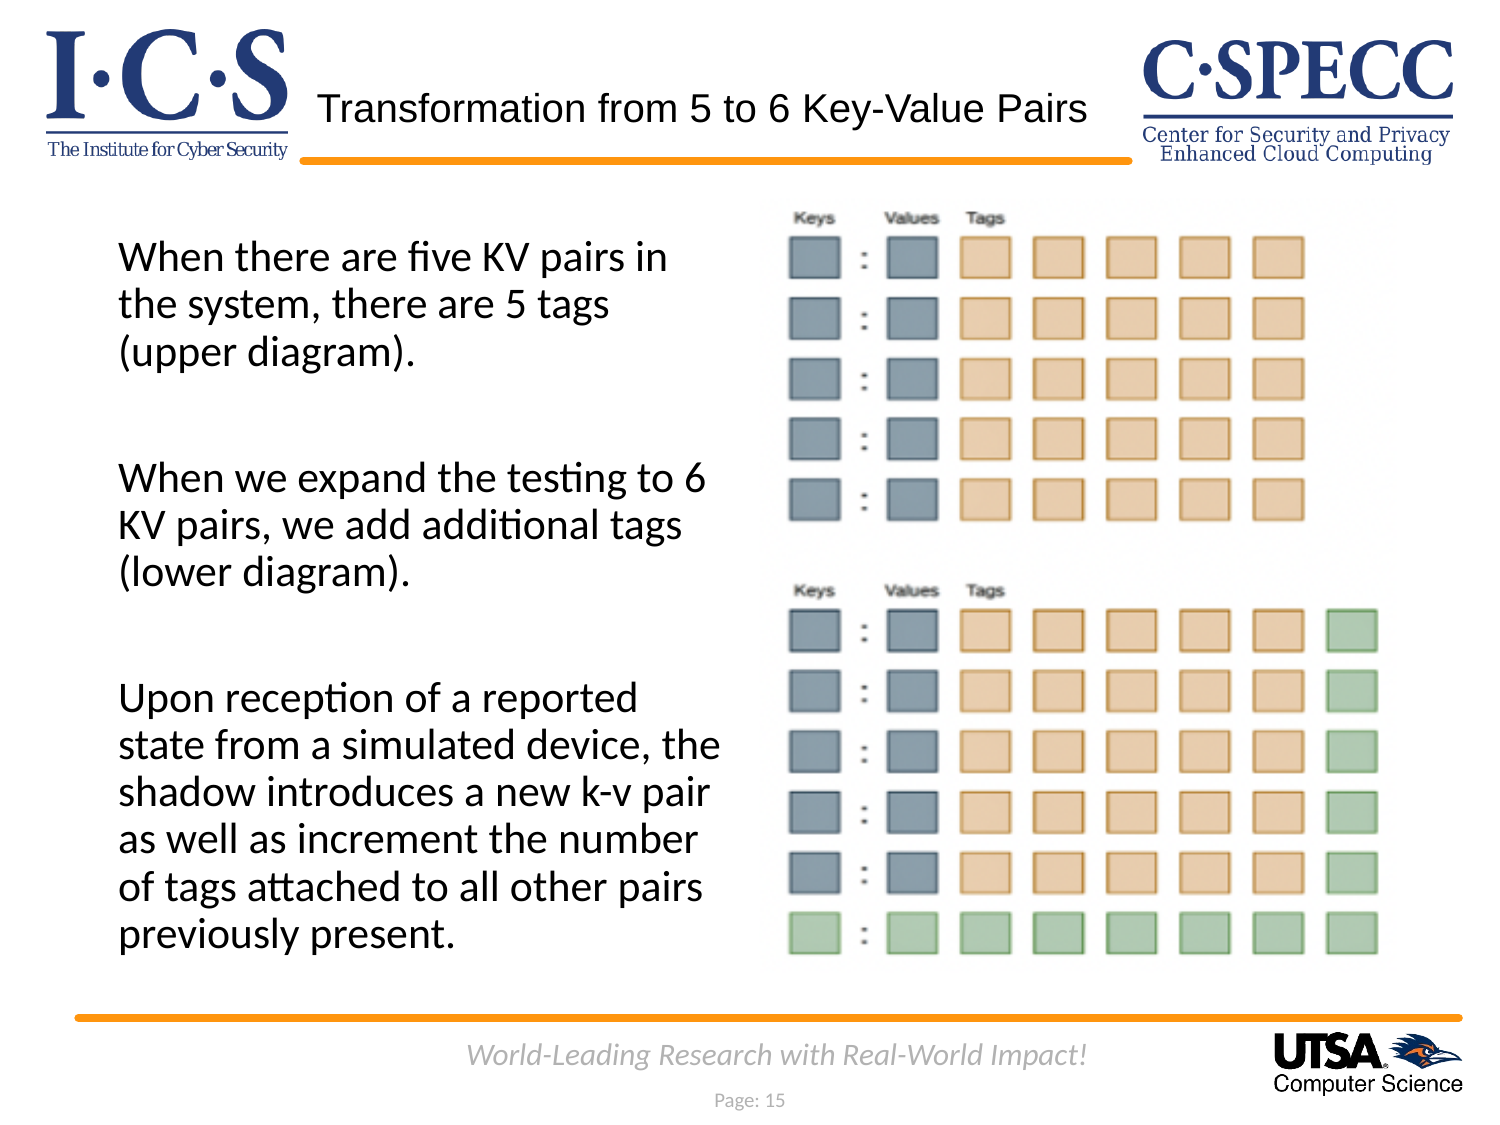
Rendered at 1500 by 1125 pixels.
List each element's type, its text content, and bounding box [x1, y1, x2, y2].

slide_number Page: 15 [672, 1069, 828, 1125]
picture [46, 29, 288, 160]
list When there are five KV pairs in the system, there are 5 tags (upper diagram). When we expand the testing to 6 KV pairs, we add additional tags (lower diagram). Upon reception of a reported state from a simulated device, the shadow introduces a new k-v pair as well as increment the number of tags attached to all other pairs previously present. [103, 158, 741, 1014]
title Transformation from 5 to 6 Key-Value Pairs [298, 62, 1108, 139]
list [759, 198, 1397, 973]
picture [1264, 1022, 1473, 1098]
footer World-Leading Research with Real-World Impact! [450, 1023, 1105, 1084]
picture [1143, 40, 1453, 165]
